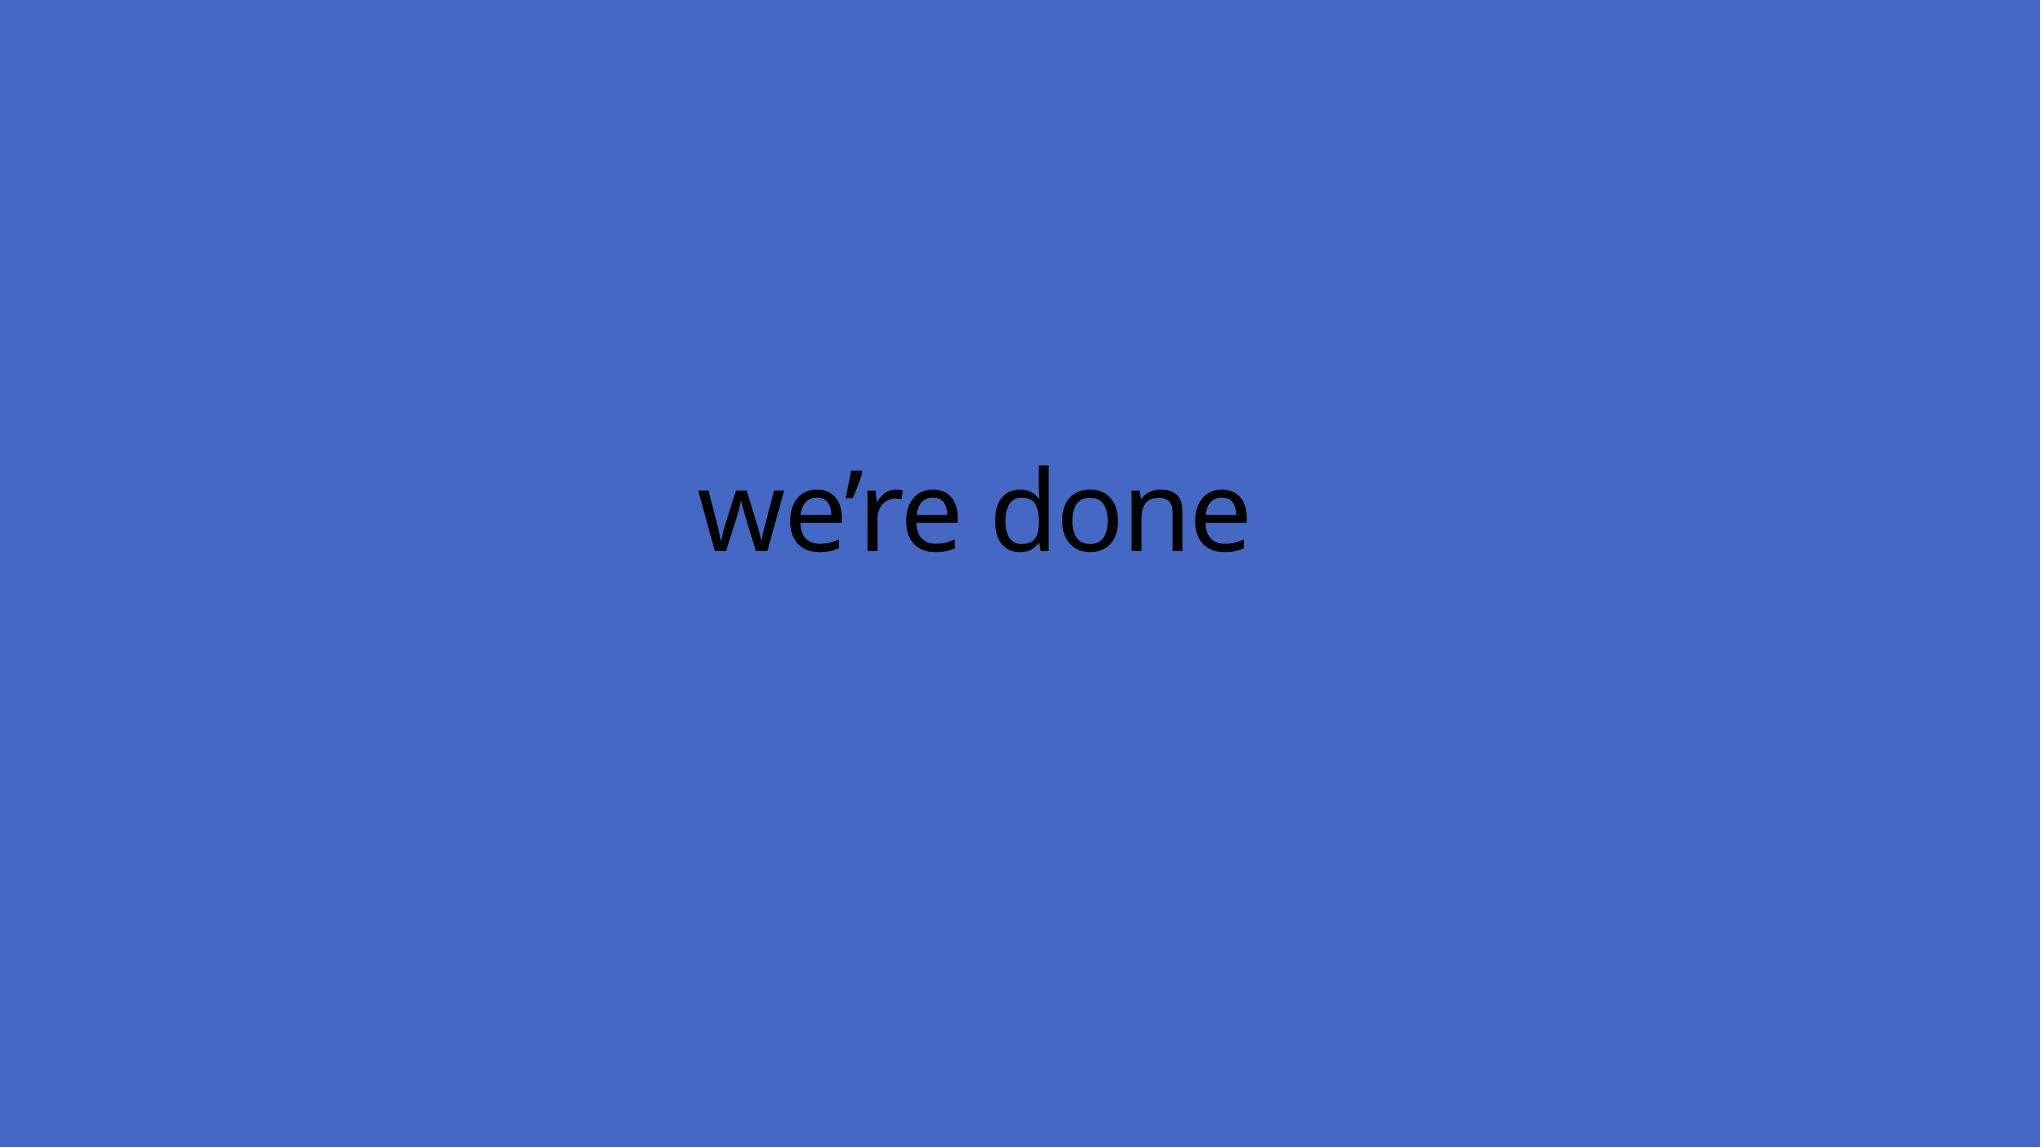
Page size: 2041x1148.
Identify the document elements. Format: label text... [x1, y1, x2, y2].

title we’re done [122, 443, 1883, 586]
